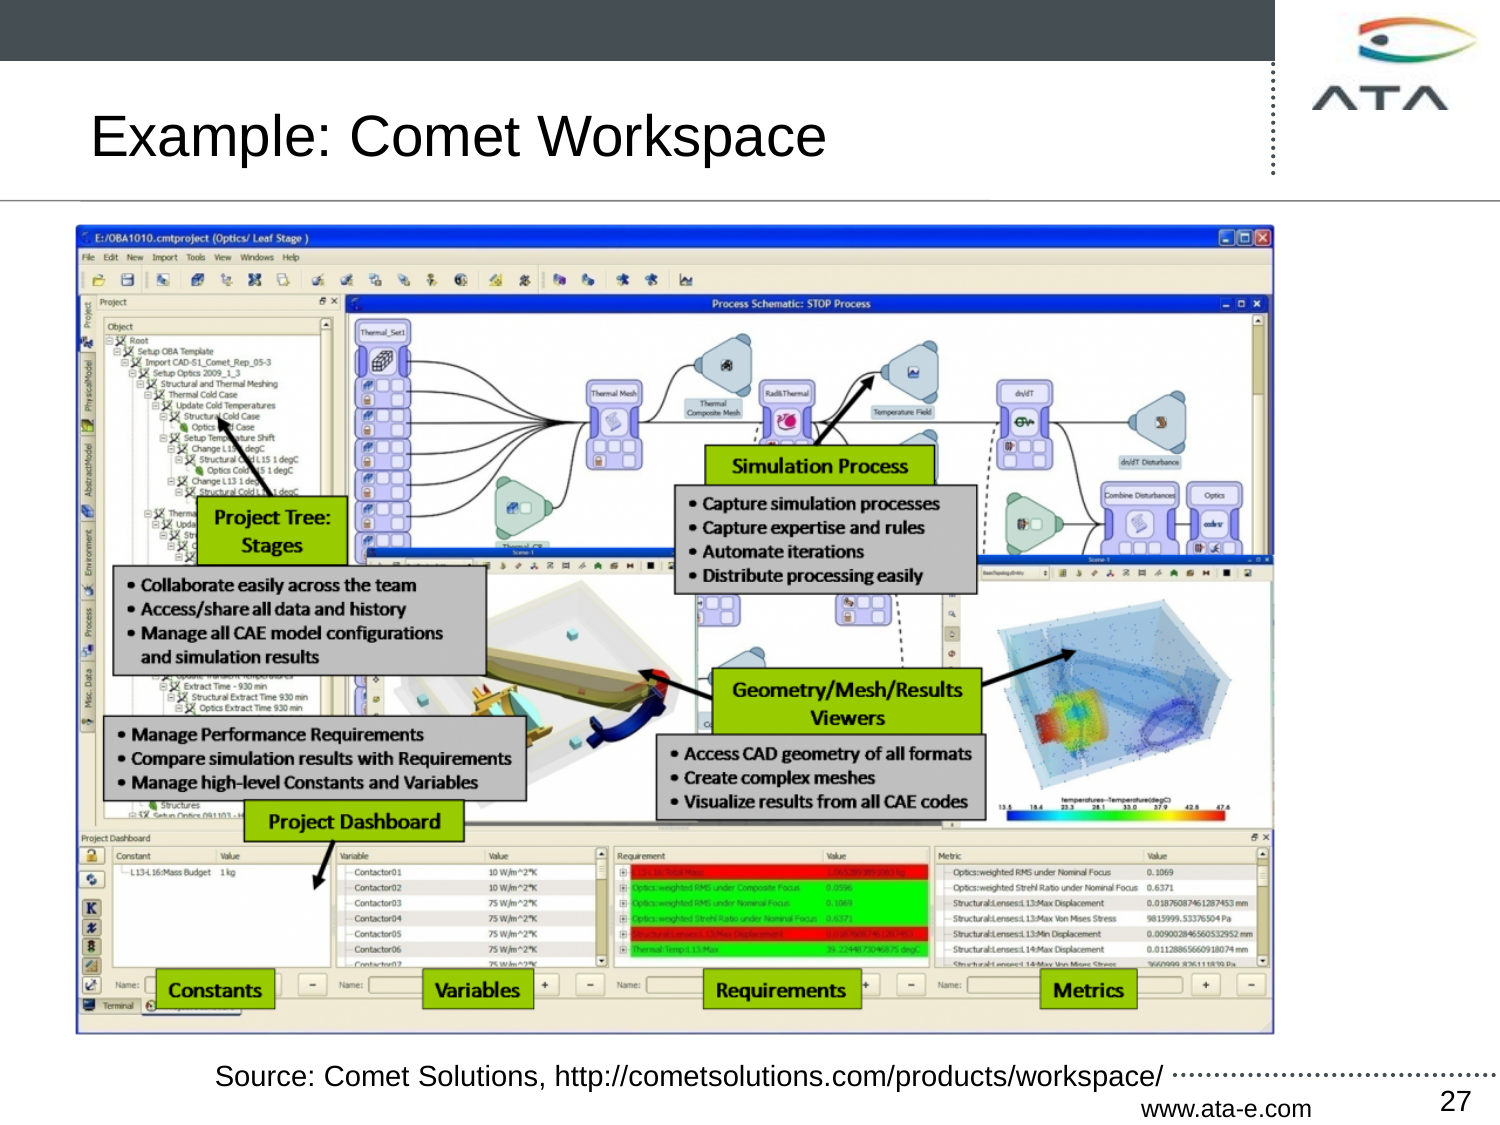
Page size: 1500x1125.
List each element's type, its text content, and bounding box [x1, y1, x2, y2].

picture [1312, 12, 1482, 110]
picture [74, 224, 1276, 1035]
text_box Source: Comet Solutions, http://cometsolutions.com/products/workspace/ [200, 1049, 1375, 1100]
title Example: Comet Workspace [74, 90, 1251, 177]
